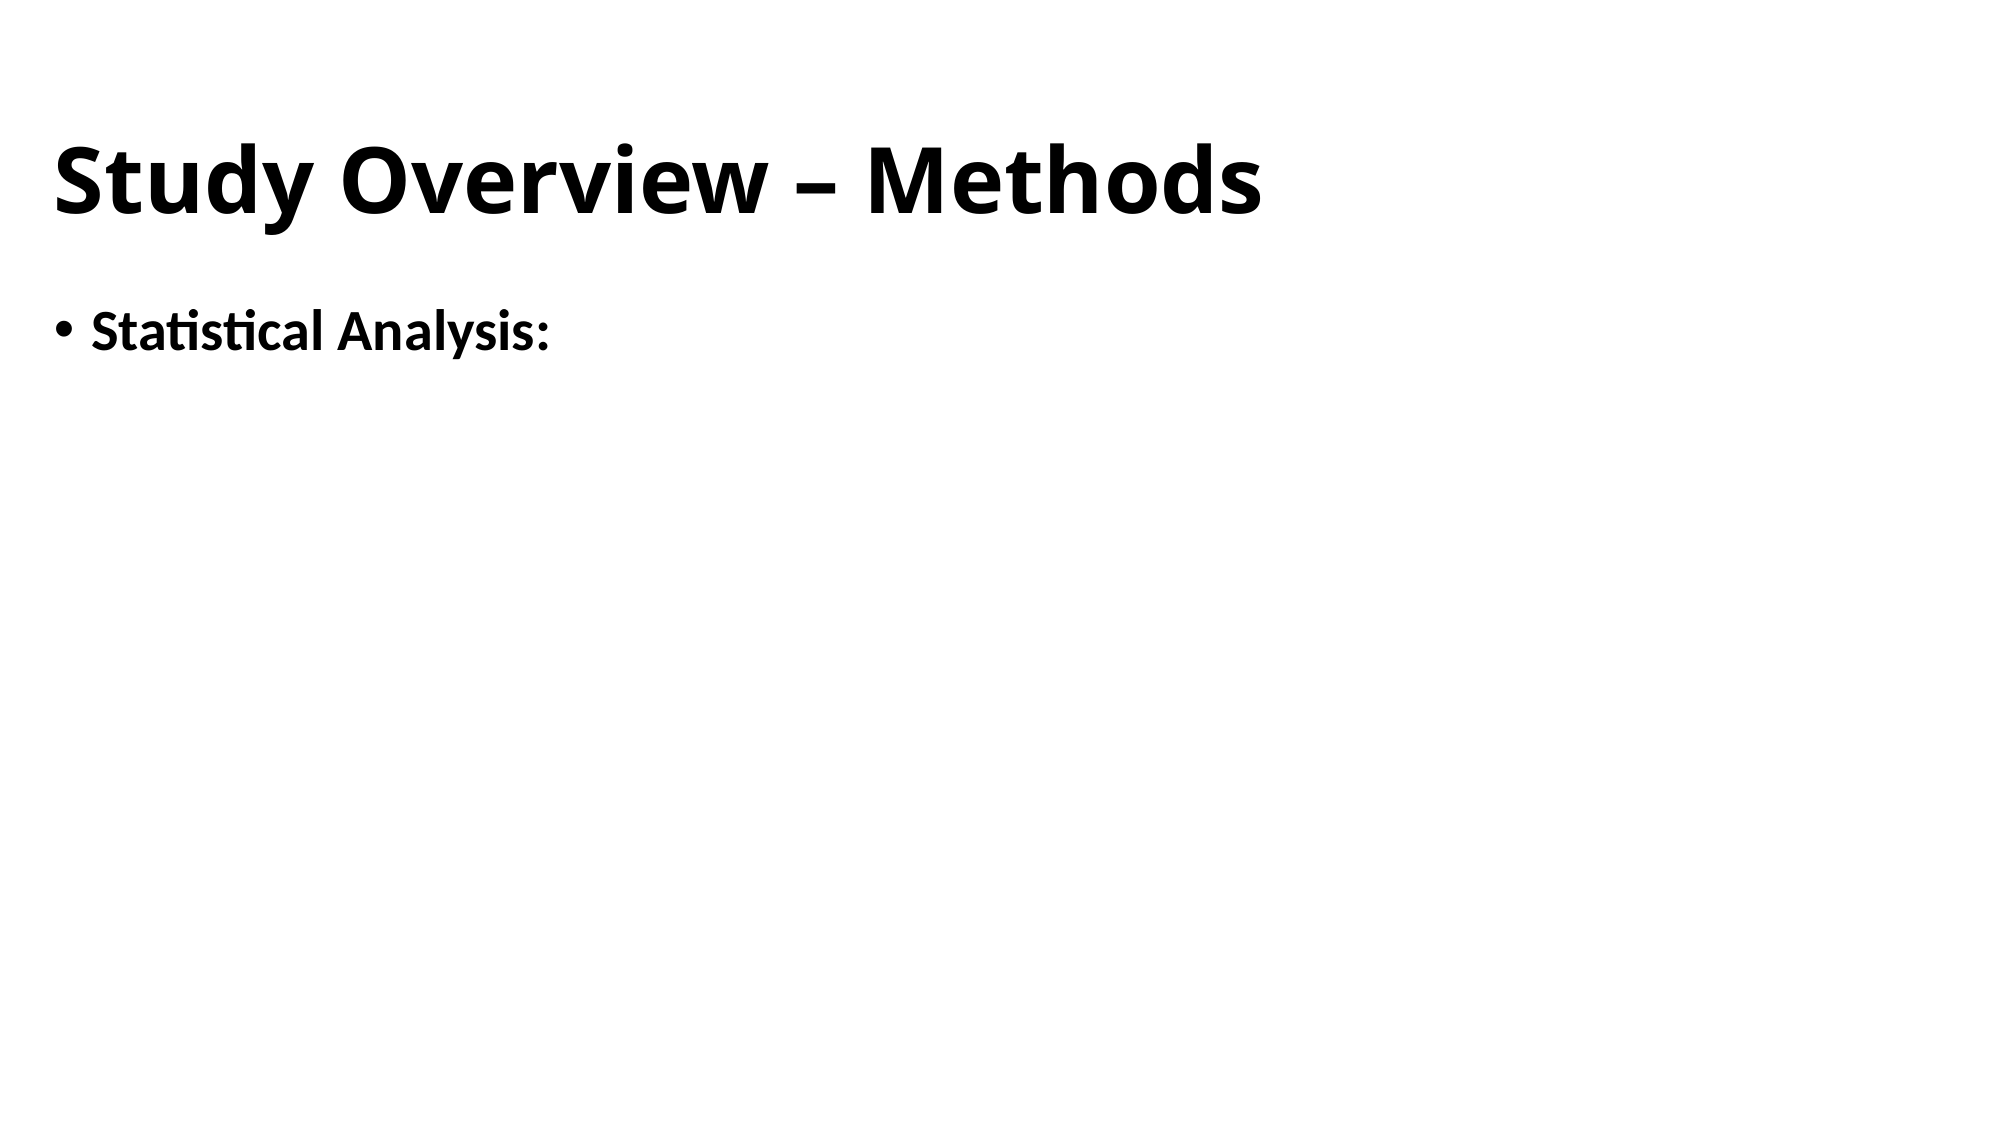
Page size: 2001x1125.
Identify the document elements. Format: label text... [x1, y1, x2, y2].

title Study Overview – Methods [39, 75, 1764, 292]
list Statistical Analysis: [39, 292, 1964, 1090]
